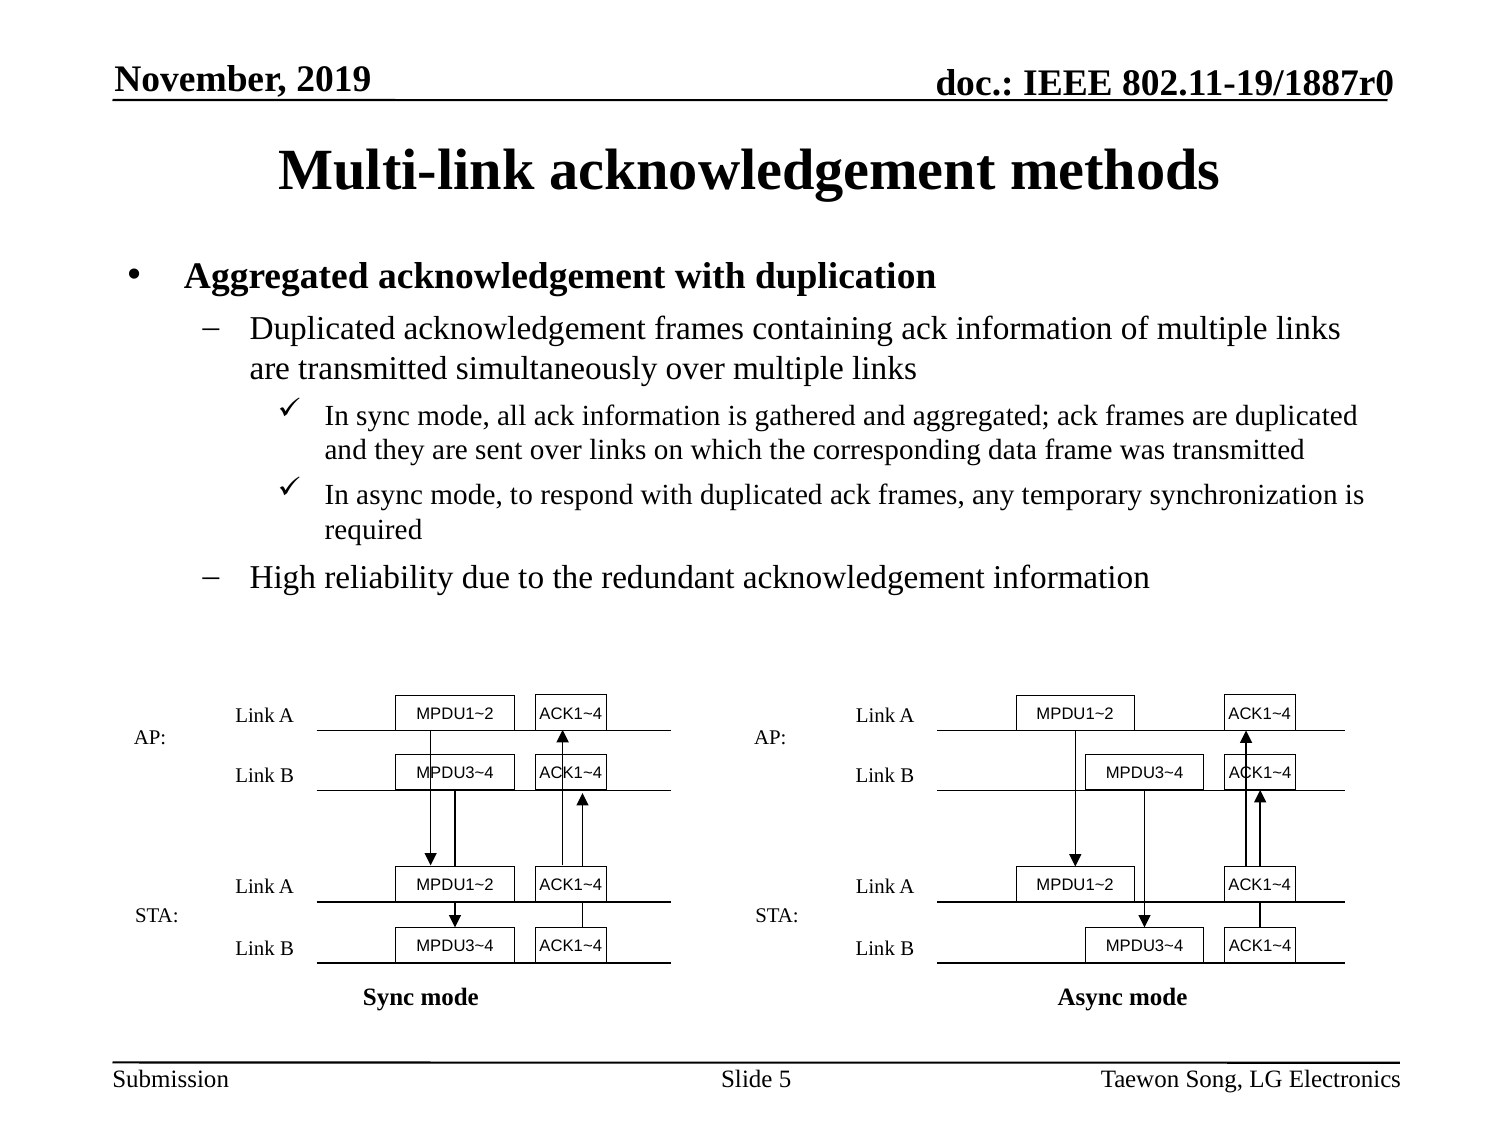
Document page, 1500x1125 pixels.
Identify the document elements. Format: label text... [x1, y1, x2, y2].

text_box Link B [840, 754, 930, 795]
text_box Link A [220, 865, 309, 906]
text_box MPDU3~4 [1085, 754, 1204, 790]
text_box ACK1~4 [1224, 694, 1296, 729]
text_box ACK1~4 [1265, 866, 1296, 901]
text_box ACK1~4 [535, 927, 607, 962]
text_box Link B [220, 927, 309, 967]
text_box ACK1~4 [567, 754, 607, 790]
text_box Link A [220, 694, 309, 734]
text_box MPDU3~4 [1085, 927, 1204, 962]
text_box MPDU1~2 [1016, 695, 1135, 729]
text_box MPDU3~4 [436, 754, 515, 790]
text_box Link A [840, 865, 930, 906]
text_box Async mode [1042, 973, 1203, 1018]
text_box AP: [739, 716, 802, 757]
list Aggregated acknowledgement with duplication Duplicated acknowledgement frames containing ack information of multiple links are transmitted simultaneously over multiple links In sync mode, all ack information is gathered and aggregated; ack frames are duplicated and they are sent over links on which the corresponding data frame was transmitted In async mode, to respond with duplicated ack frames, any temporary synchronization is required High reliability due to the redundant acknowledgement information [112, 243, 1388, 1000]
text_box ACK1~4 [1224, 754, 1241, 790]
text_box ACK1~4 [535, 694, 607, 729]
slide_number Slide 5 [712, 1061, 800, 1123]
text_box Link A [840, 694, 930, 734]
text_box Sync mode [348, 973, 494, 1018]
text_box ACK1~4 [535, 866, 578, 901]
text_box STA: [120, 894, 194, 935]
text_box ACK1~4 [1224, 927, 1296, 962]
text_box ACK1~4 [535, 754, 558, 790]
footer Taewon Song, LG Electronics [878, 1061, 1402, 1093]
text_box MPDU1~2 [395, 695, 515, 729]
text_box Link B [840, 927, 930, 967]
text_box ACK1~4 [587, 866, 607, 901]
text_box MPDU1~2 [460, 866, 515, 901]
text_box STA: [740, 894, 814, 935]
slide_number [114, 54, 423, 100]
text_box Link B [220, 754, 309, 795]
text_box ACK1~4 [1251, 754, 1296, 790]
text_box MPDU1~2 [1016, 866, 1135, 901]
text_box ACK1~4 [1224, 866, 1255, 901]
text_box AP: [119, 716, 182, 757]
text_box MPDU1~2 [395, 866, 450, 901]
text_box MPDU3~4 [395, 927, 515, 962]
text_box MPDU3~4 [395, 754, 426, 790]
title Multi-link acknowledgement methods [112, 112, 1388, 221]
